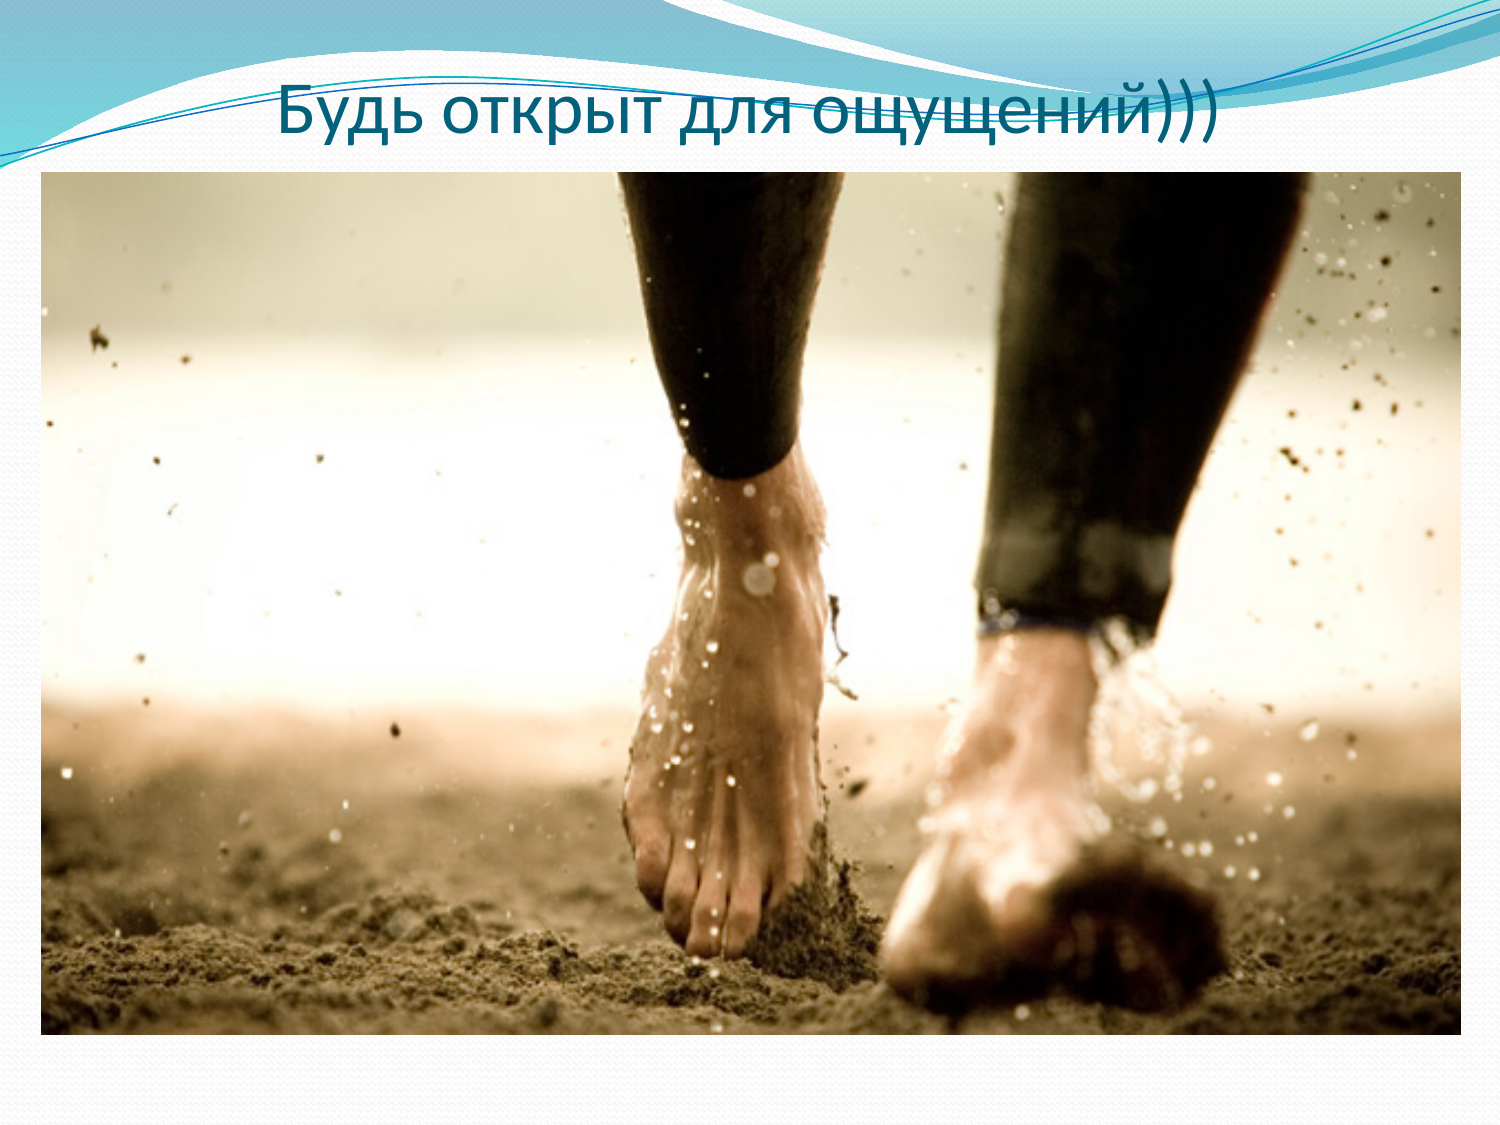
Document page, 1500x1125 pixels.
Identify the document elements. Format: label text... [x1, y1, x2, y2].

title Будь открыт для ощущений))) [74, 30, 1426, 150]
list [41, 172, 1461, 1036]
